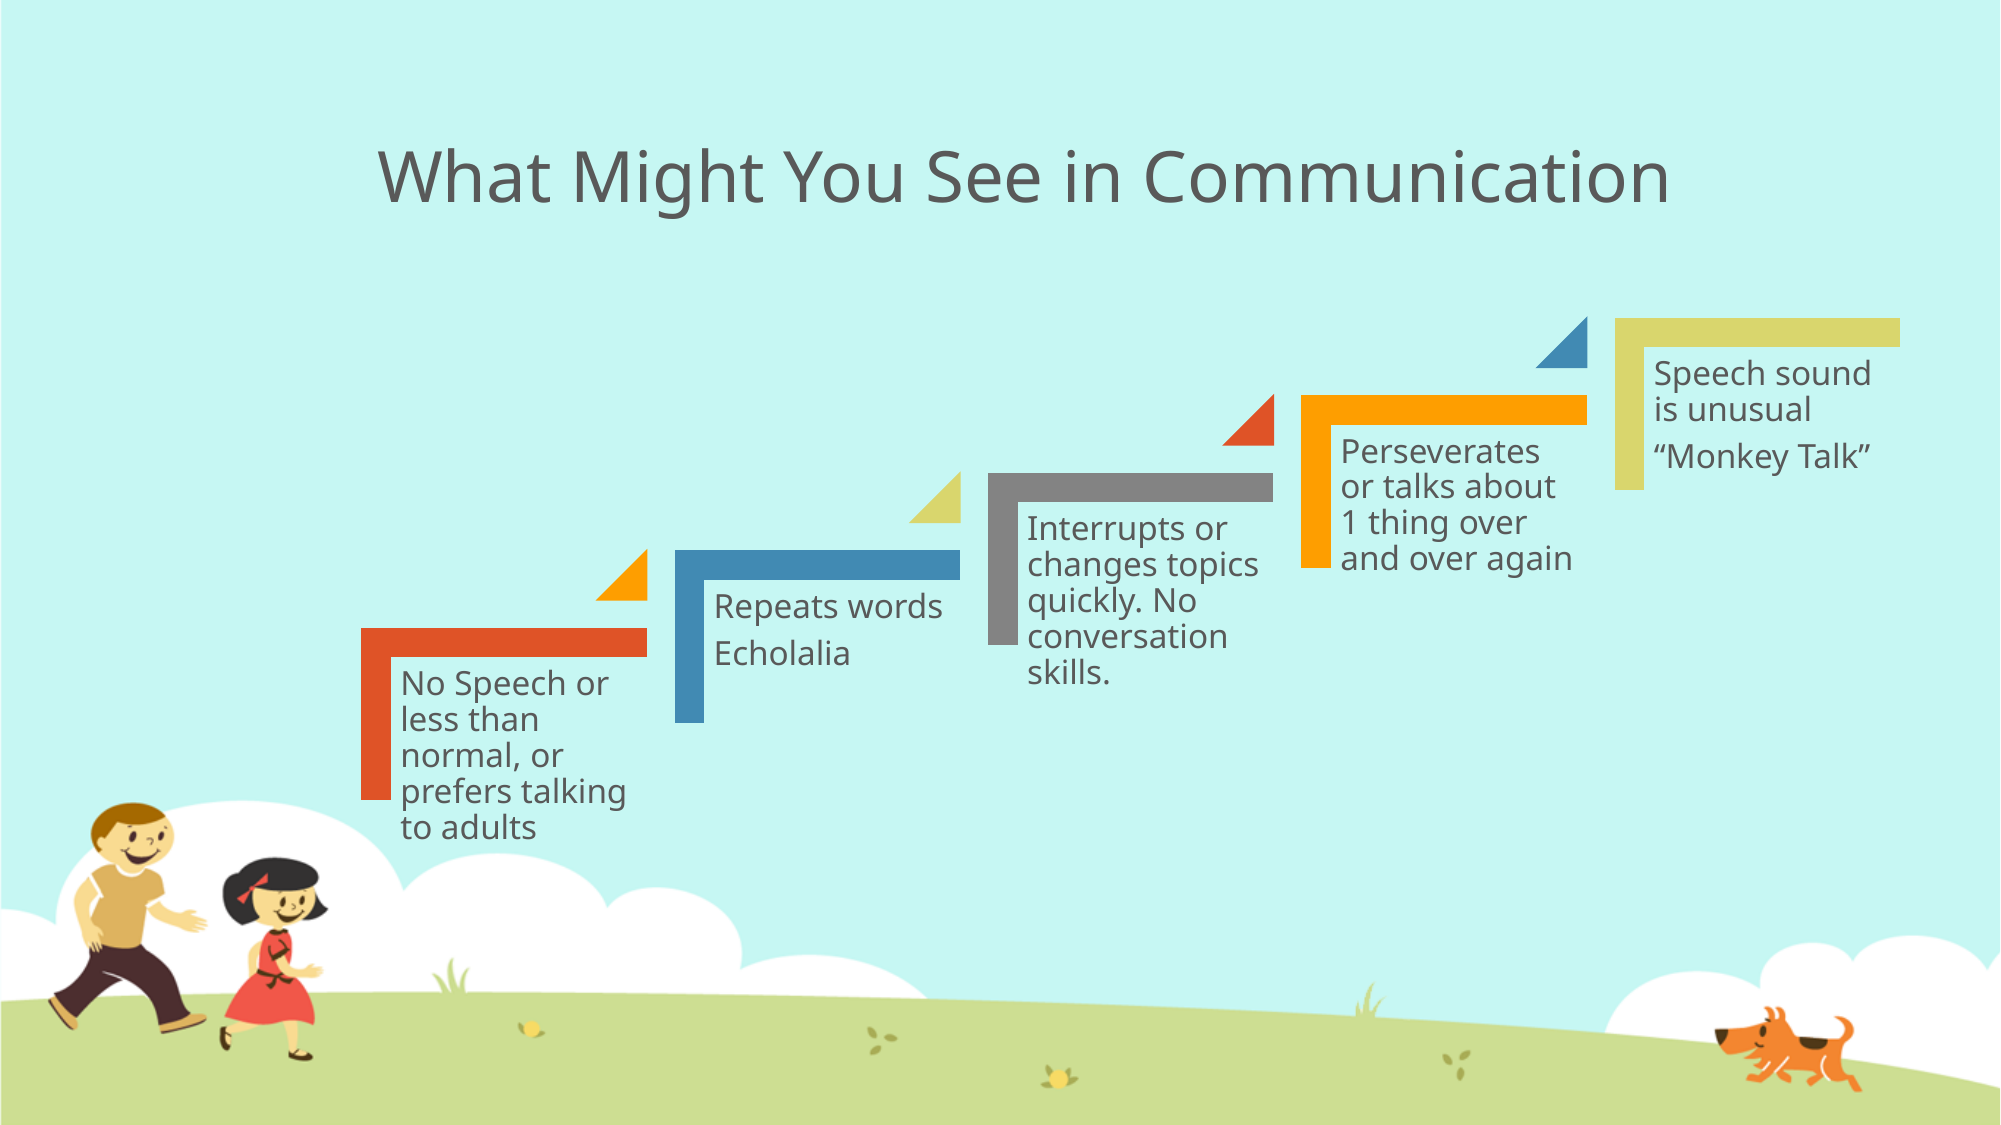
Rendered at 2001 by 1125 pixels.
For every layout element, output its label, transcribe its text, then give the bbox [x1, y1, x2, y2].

picture [0, 0, 2001, 1125]
title What Might You See in Communication [362, 28, 1900, 226]
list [362, 262, 1900, 938]
